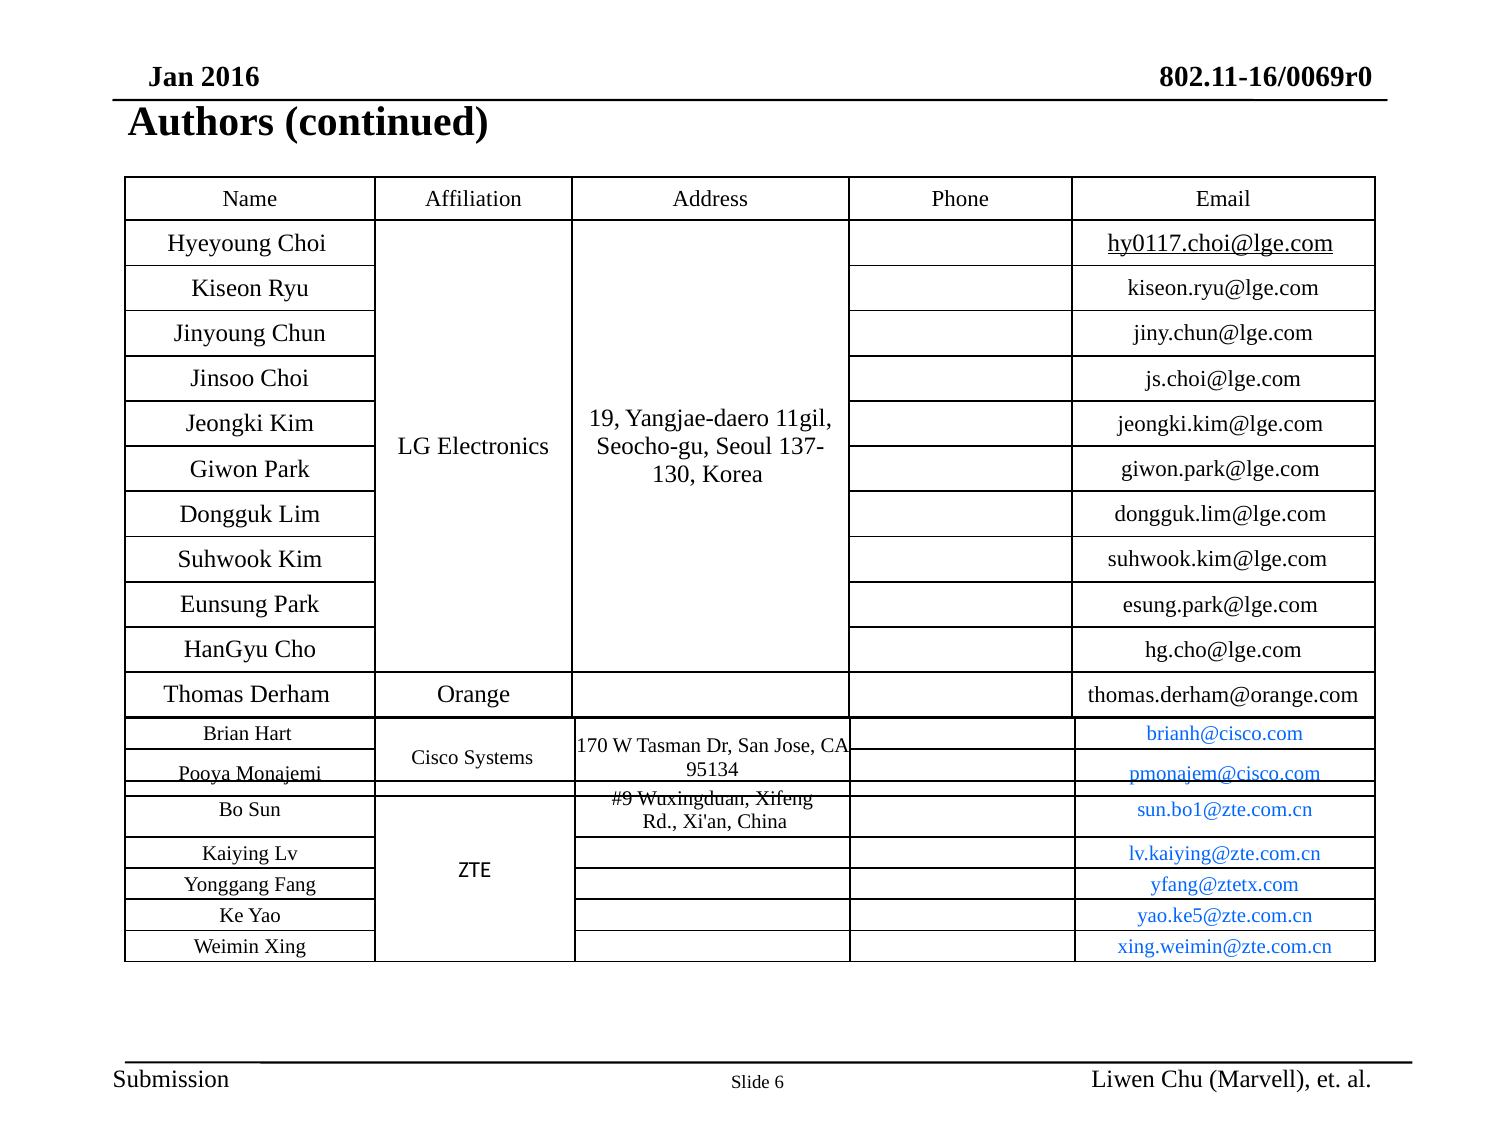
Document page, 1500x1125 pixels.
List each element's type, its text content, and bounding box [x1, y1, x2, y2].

table_cell [850, 537, 1071, 581]
table_cell [851, 869, 1074, 898]
table_cell [576, 869, 849, 898]
table_cell js.choi@lge.com [1073, 357, 1374, 400]
table_cell Yonggang Fang [126, 869, 374, 898]
table_cell kiseon.ryu@lge.com [1073, 266, 1374, 310]
table_cell yao.ke5@zte.com.cn [1076, 900, 1374, 930]
table_cell esung.park@lge.com [1073, 583, 1374, 626]
table_header 170 W Tasman Dr, San Jose, CA 95134 [576, 719, 849, 780]
footer Liwen Chu (Marvell), et. al. [1087, 1061, 1373, 1093]
table_header Cisco Systems [376, 719, 574, 780]
table_header sun.bo1@zte.com.cn [1076, 782, 1374, 836]
table_cell jeongki.kim@lge.com [1073, 402, 1374, 445]
table_cell [850, 357, 1071, 400]
table_cell [850, 221, 1071, 265]
table_cell xing.weimin@zte.com.cn [1076, 931, 1374, 961]
table_header Bo Sun [126, 782, 374, 836]
table_cell Dongguk Lim [126, 492, 374, 536]
table_cell Giwon Park [126, 447, 374, 490]
table_header ZTE [376, 782, 574, 961]
table_header [851, 782, 1074, 836]
table_header Affiliation [376, 178, 571, 219]
table_cell [850, 311, 1071, 355]
table_header Name [126, 178, 374, 219]
table_cell [850, 447, 1071, 490]
table_cell [850, 673, 1071, 716]
table_cell Pooya Monajemi [126, 750, 374, 780]
table_cell [573, 673, 848, 716]
title Authors (continued) [112, 99, 1388, 138]
table_header Phone [850, 178, 1071, 219]
table_cell dongguk.lim@lge.com [1073, 492, 1374, 536]
table_cell [851, 750, 1074, 780]
table_header [851, 719, 1074, 748]
table_cell [851, 838, 1074, 867]
table_cell pmonajem@cisco.com [1076, 750, 1374, 780]
table_cell [850, 628, 1071, 671]
table_cell suhwook.kim@lge.com [1073, 537, 1374, 581]
table_cell Ke Yao [126, 900, 374, 930]
table_cell [850, 492, 1071, 536]
table_cell HanGyu Cho [126, 628, 374, 671]
table_header brianh@cisco.com [1076, 719, 1374, 748]
table_cell [851, 900, 1074, 930]
slide_number Slide 6 [713, 1069, 802, 1101]
table_cell [576, 931, 849, 961]
table_cell [576, 838, 849, 867]
table_cell Jinyoung Chun [126, 311, 374, 355]
table_cell Orange [376, 673, 571, 716]
table_cell hy0117.choi@lge.com [1073, 221, 1374, 265]
table_cell [851, 931, 1074, 961]
table_header Address [573, 178, 848, 219]
table_cell hg.cho@lge.com [1073, 628, 1374, 671]
table_cell yfang@ztetx.com [1076, 869, 1374, 898]
table_header #9 Wuxingduan, Xifeng Rd., Xi'an, China [576, 782, 849, 836]
table_cell [850, 266, 1071, 310]
table_cell [850, 583, 1071, 626]
table_cell Jeongki Kim [126, 402, 374, 445]
table_cell Eunsung Park [126, 583, 374, 626]
table_cell Suhwook Kim [126, 537, 374, 581]
table_cell Weimin Xing [126, 931, 374, 961]
table_cell LG Electronics [376, 221, 571, 671]
table_cell giwon.park@lge.com [1073, 447, 1374, 490]
table_cell lv.kaiying@zte.com.cn [1076, 838, 1374, 867]
table_cell Thomas Derham [126, 673, 374, 716]
table_cell Kiseon Ryu [126, 266, 374, 310]
table_cell 19, Yangjae-daero 11gil, Seocho-gu, Seoul 137-130, Korea [573, 221, 848, 671]
table_cell Hyeyoung Choi [126, 221, 374, 265]
table_cell jiny.chun@lge.com [1073, 311, 1374, 355]
table_cell Jinsoo Choi [126, 357, 374, 400]
table_cell [850, 402, 1071, 445]
table_header Email [1073, 178, 1374, 219]
table_cell Kaiying Lv [126, 838, 374, 867]
table_header Brian Hart [126, 719, 374, 748]
table_cell thomas.derham@orange.com [1073, 673, 1374, 716]
table_cell [576, 900, 849, 930]
